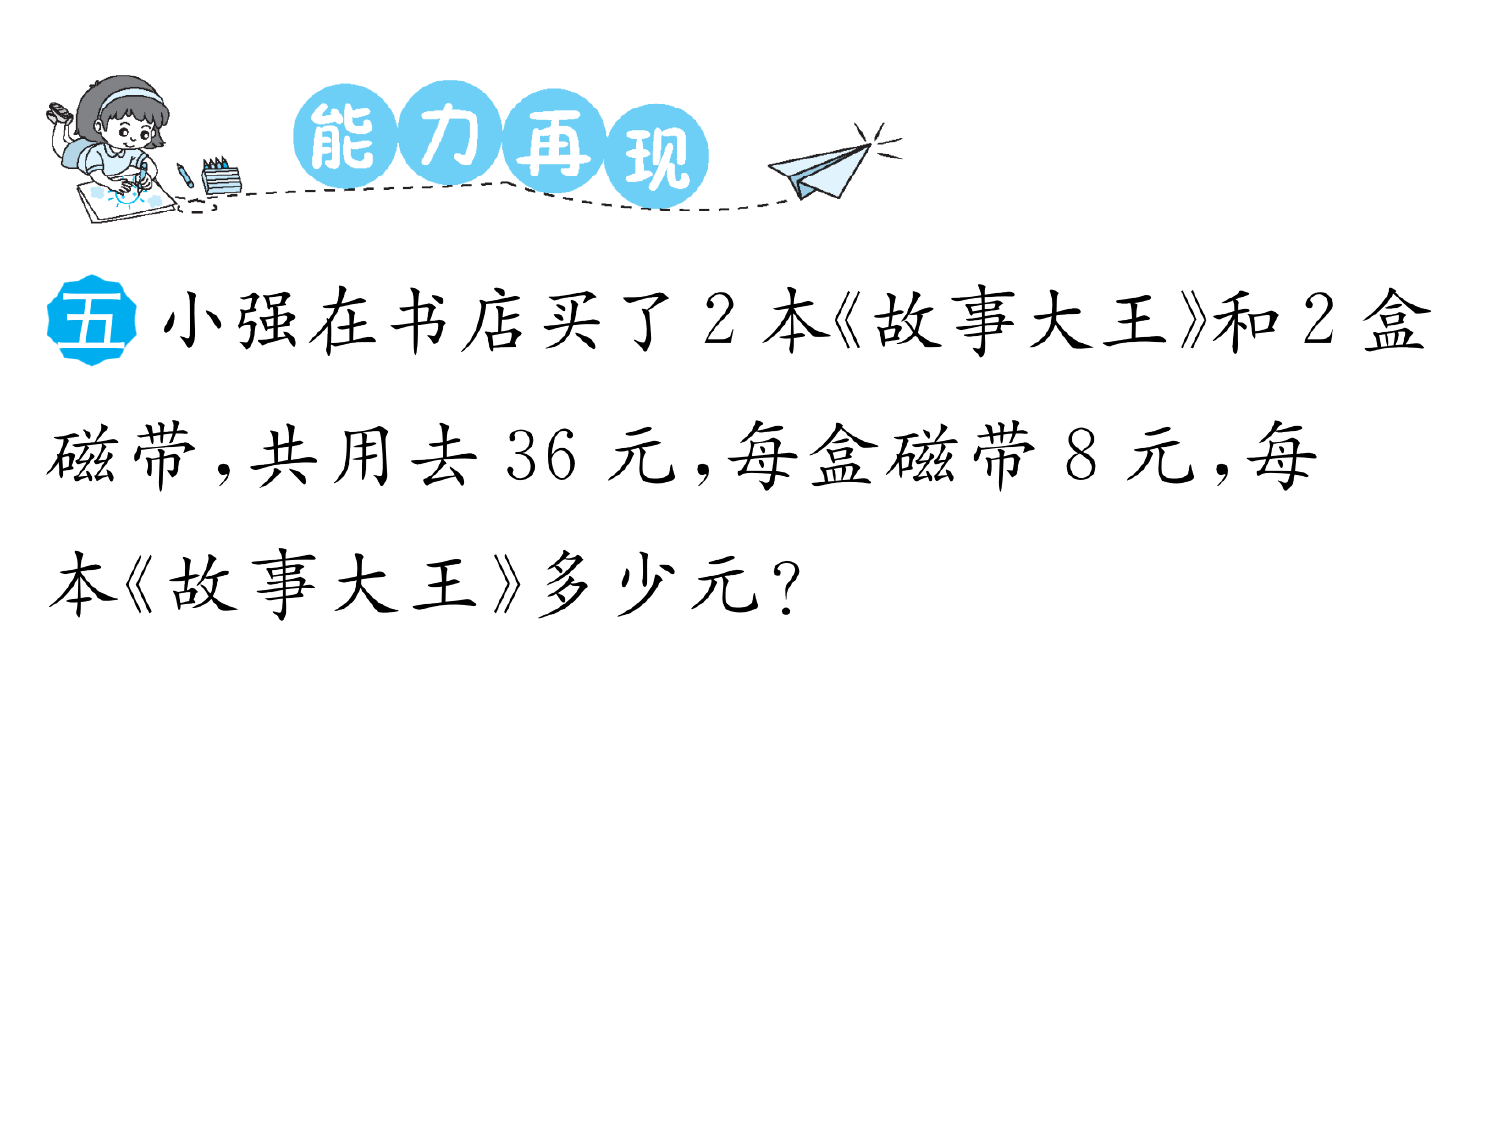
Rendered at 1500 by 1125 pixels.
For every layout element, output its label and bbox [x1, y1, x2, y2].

picture [41, 42, 1459, 904]
